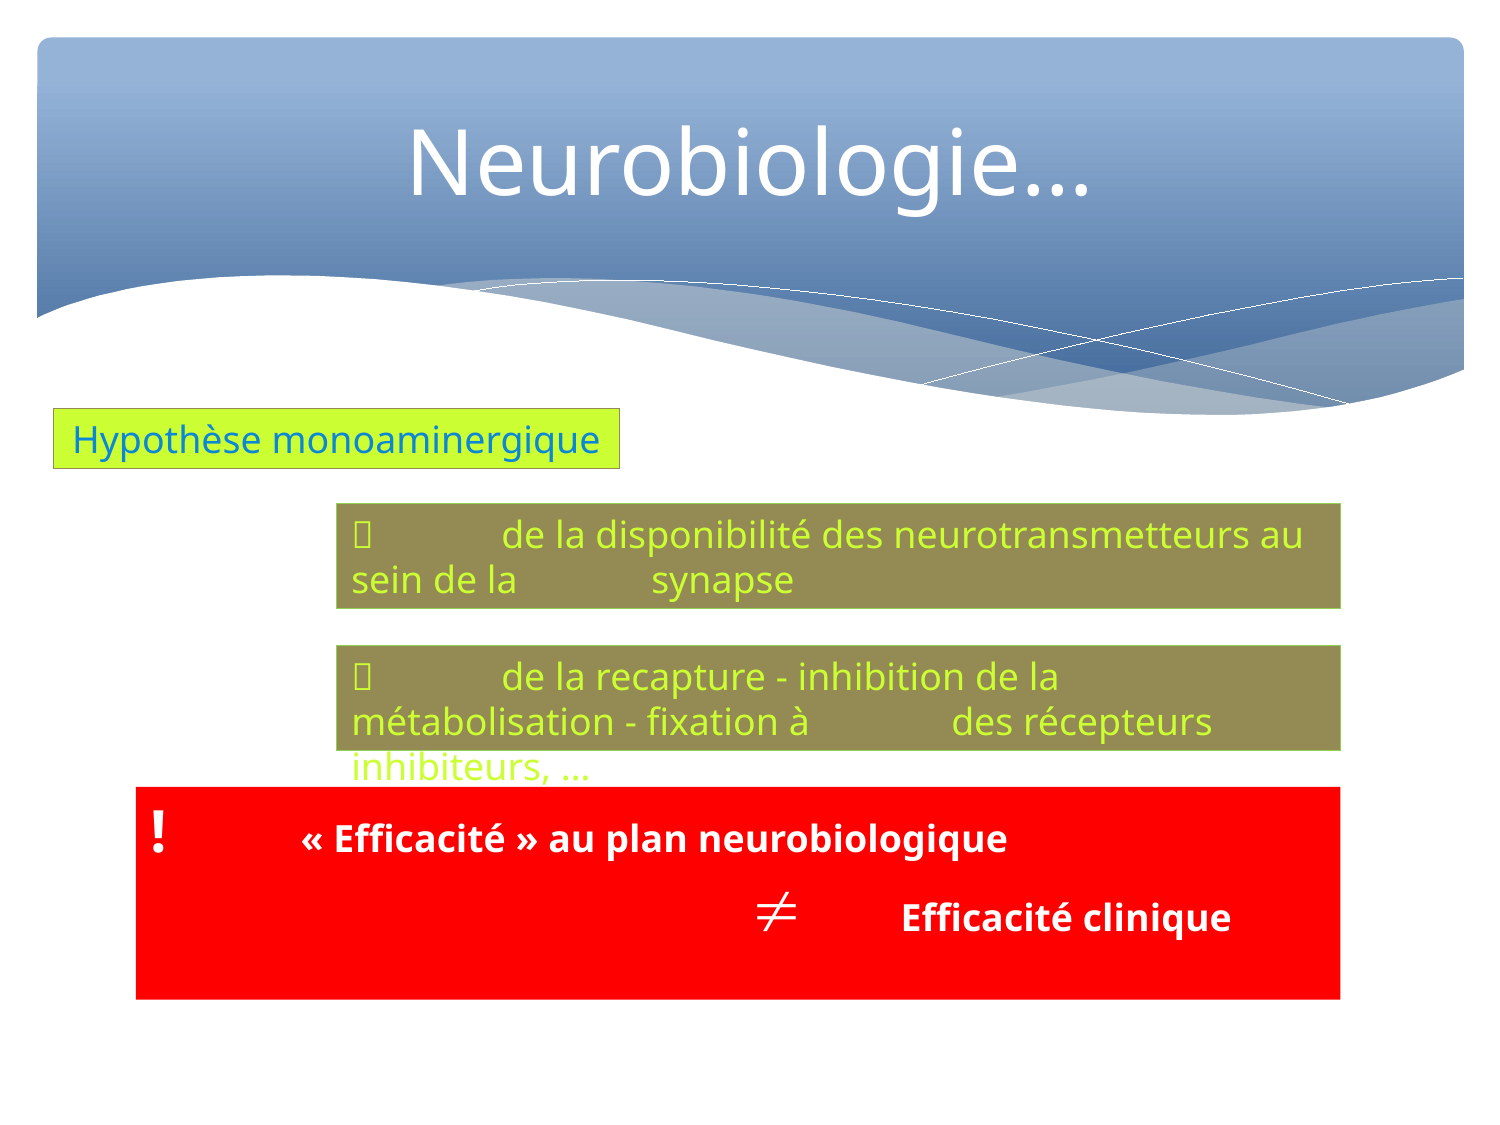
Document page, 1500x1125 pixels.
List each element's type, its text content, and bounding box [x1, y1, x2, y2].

text_box Hypothèse monoaminergique [53, 408, 620, 469]
text_box ! « Efficacité » au plan neurobiologique  Efficacité clinique [135, 786, 1341, 1000]
text_box Neurobiologie… [75, 55, 1425, 261]
text_box  de la disponibilité des neurotransmetteurs au sein de la synapse [336, 503, 1341, 609]
text_box  de la recapture - inhibition de la métabolisation - fixation à des récepteurs inhibiteurs, … [336, 645, 1341, 751]
